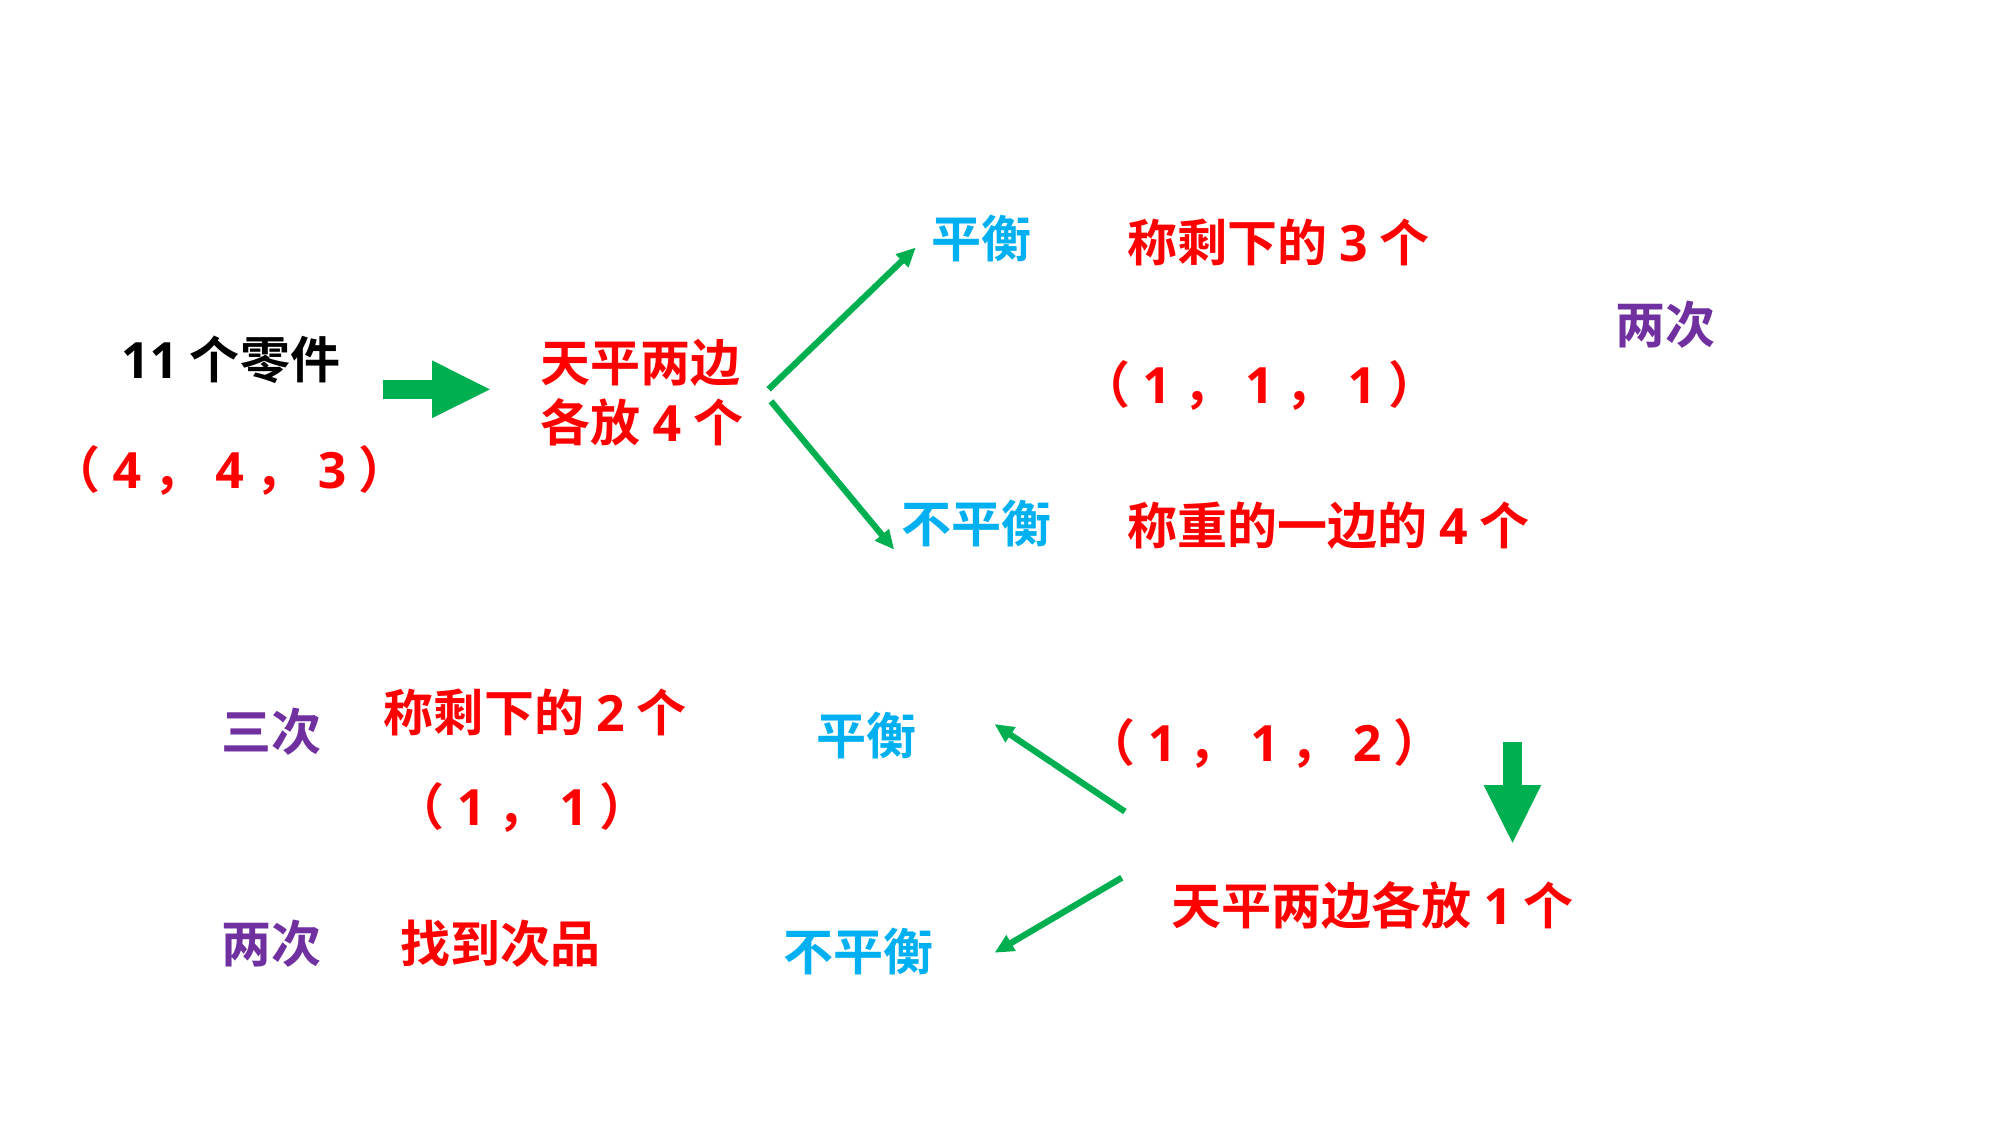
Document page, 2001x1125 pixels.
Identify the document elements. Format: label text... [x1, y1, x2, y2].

text_box 平衡 [916, 200, 1046, 276]
text_box 称重的一边的4个 [1112, 486, 1732, 562]
text_box 平衡 [801, 697, 932, 772]
text_box [994, 877, 1122, 953]
text_box [770, 401, 887, 547]
text_box 天平两边 各放4个 [526, 324, 759, 459]
text_box 不平衡 [769, 913, 949, 989]
text_box 两次 [1600, 286, 1731, 362]
text_box [1506, 742, 1519, 843]
text_box （1，1） [380, 767, 665, 843]
text_box [382, 383, 490, 396]
text_box 称剩下的2个 [369, 673, 859, 749]
text_box 天平两边各放1个 [1156, 867, 1605, 943]
text_box [994, 724, 1125, 812]
text_box （4，4，3） [36, 430, 424, 506]
text_box 不平衡 [887, 485, 1067, 561]
text_box [768, 247, 916, 390]
text_box 三次 [206, 692, 337, 768]
text_box （1，1，2） [1071, 704, 1459, 780]
text_box 称剩下的3个 [1112, 204, 1517, 279]
text_box （1，1，1） [1065, 346, 1453, 422]
text_box 两次 [206, 904, 337, 980]
text_box 找到次品 [385, 904, 616, 980]
text_box 11个零件 [106, 320, 355, 396]
